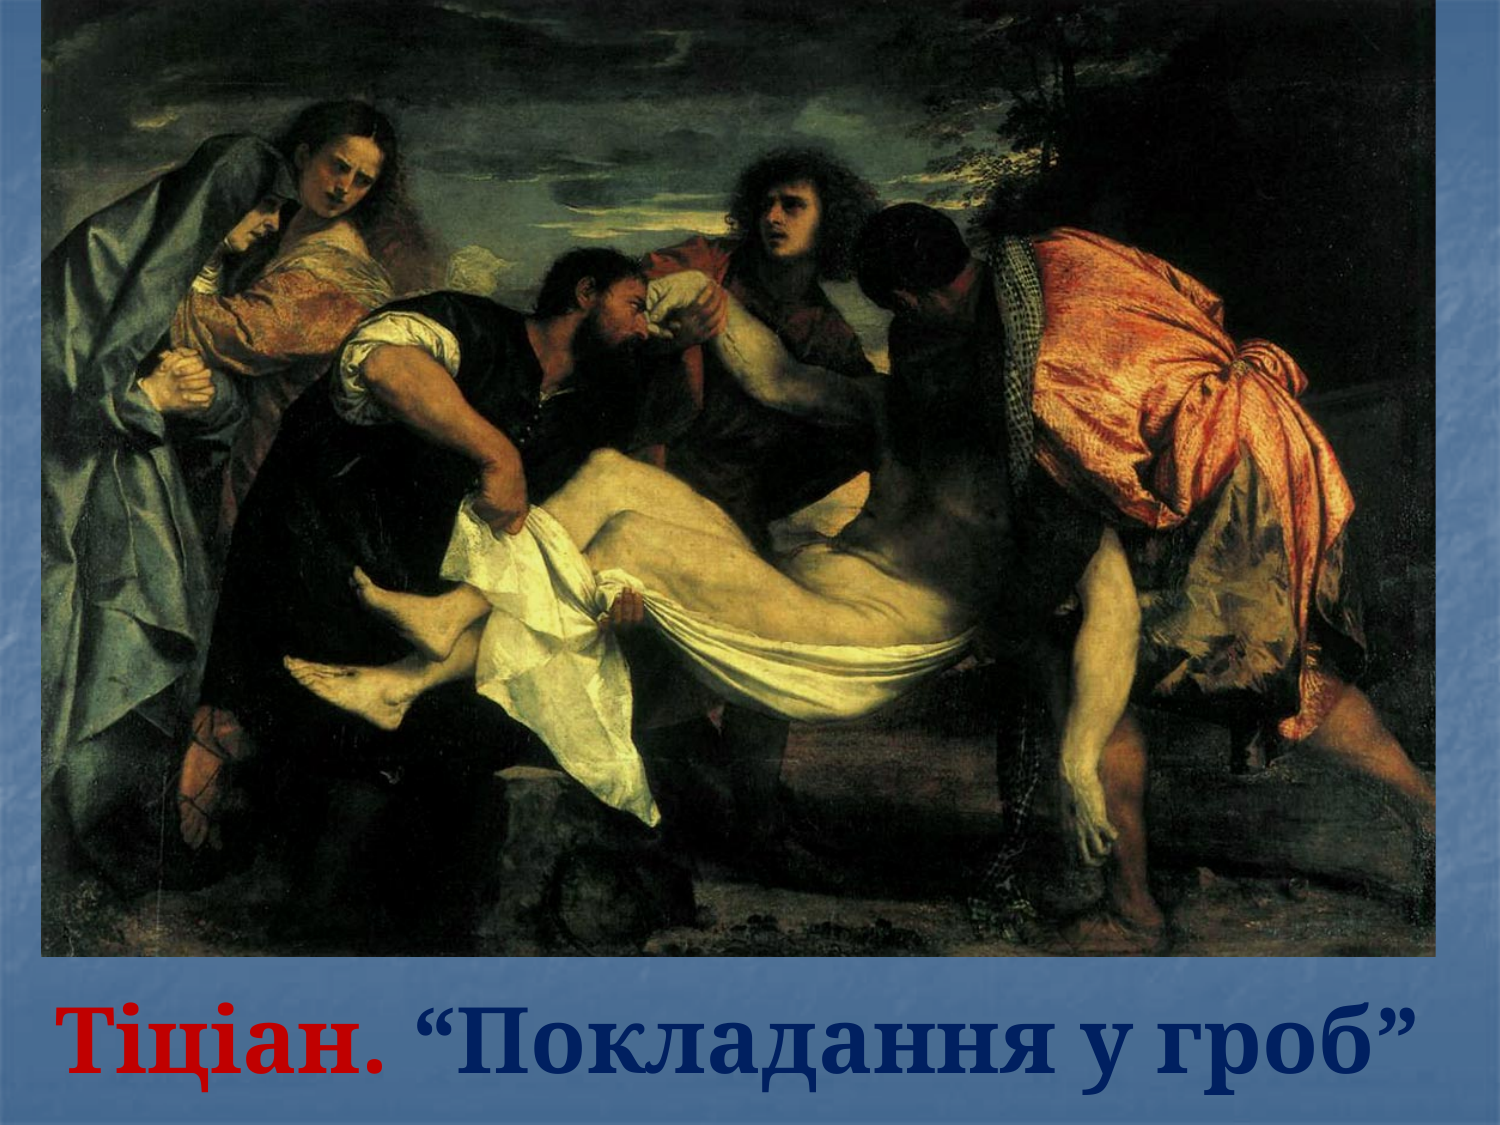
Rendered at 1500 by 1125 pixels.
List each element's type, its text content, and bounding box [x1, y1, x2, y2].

title Тіціан. “Покладання у гроб” [0, 948, 1477, 1125]
picture [40, 0, 1436, 957]
